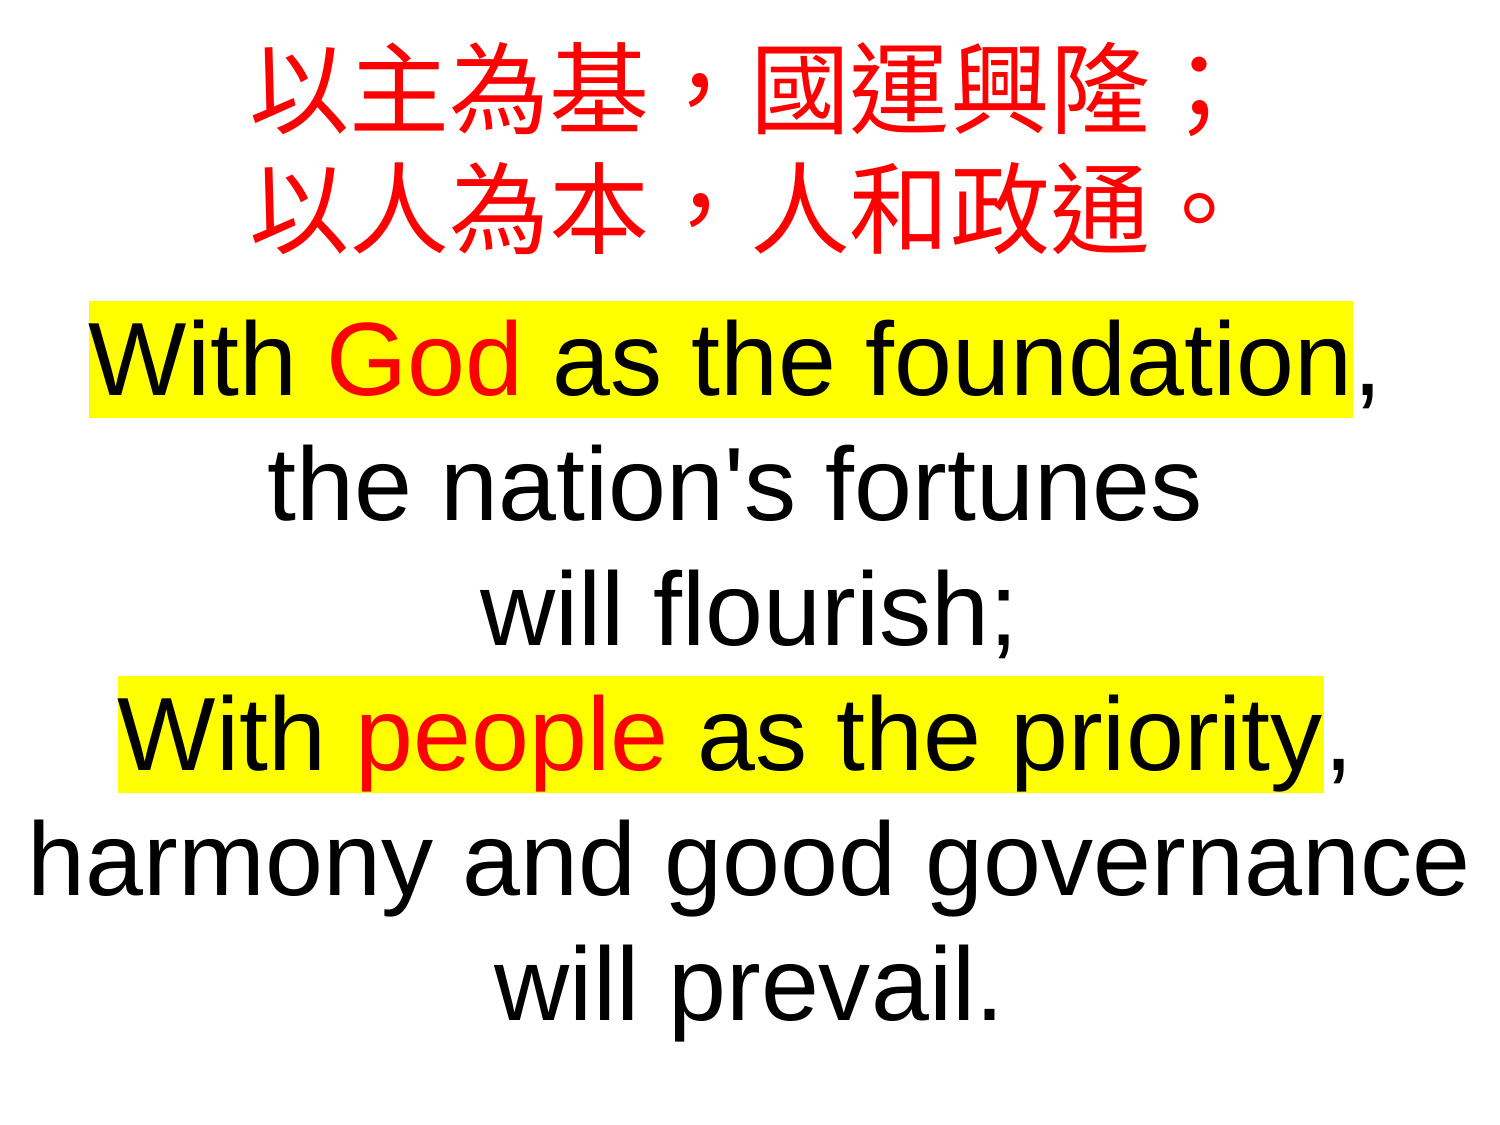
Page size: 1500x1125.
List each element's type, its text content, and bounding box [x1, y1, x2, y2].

subtitle 以主為基，國運興隆； 以人為本，人和政通。 With God as the foundation, the nation's fortunes will flourish; With people as the priority, harmony and good governance will prevail. [0, 19, 1500, 1106]
